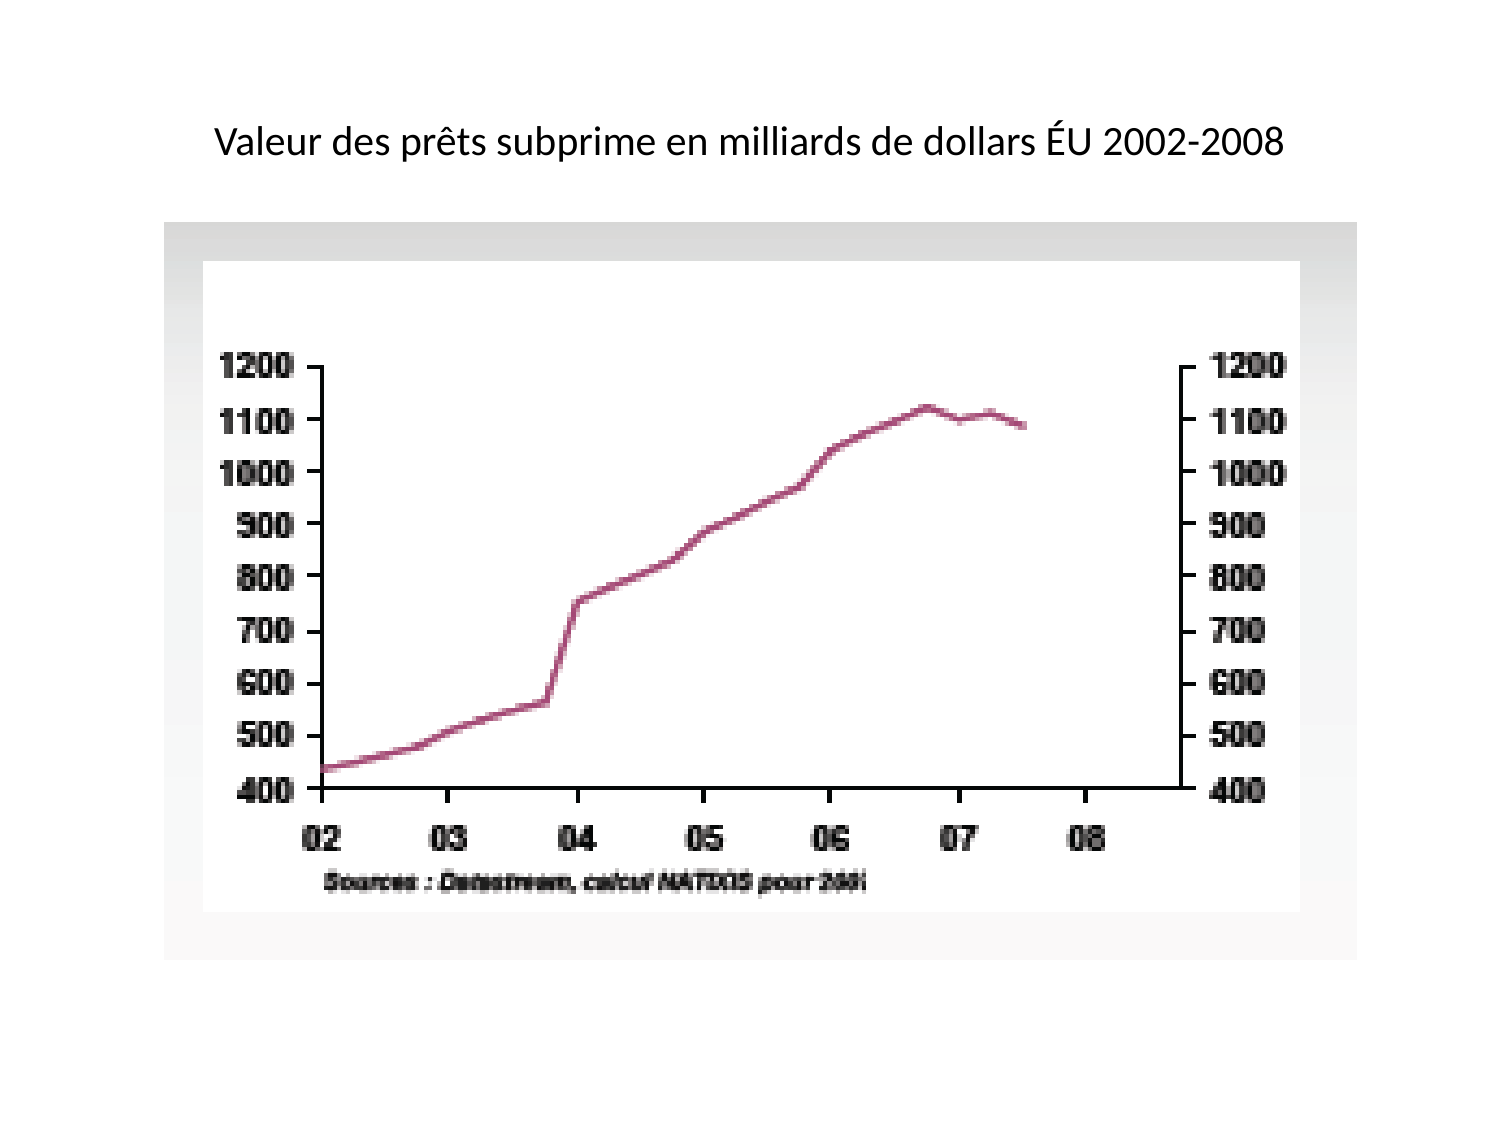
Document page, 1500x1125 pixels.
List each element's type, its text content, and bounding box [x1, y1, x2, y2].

title Valeur des prêts subprime en milliards de dollars ÉU 2002-2008 [74, 44, 1426, 233]
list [163, 222, 1357, 960]
